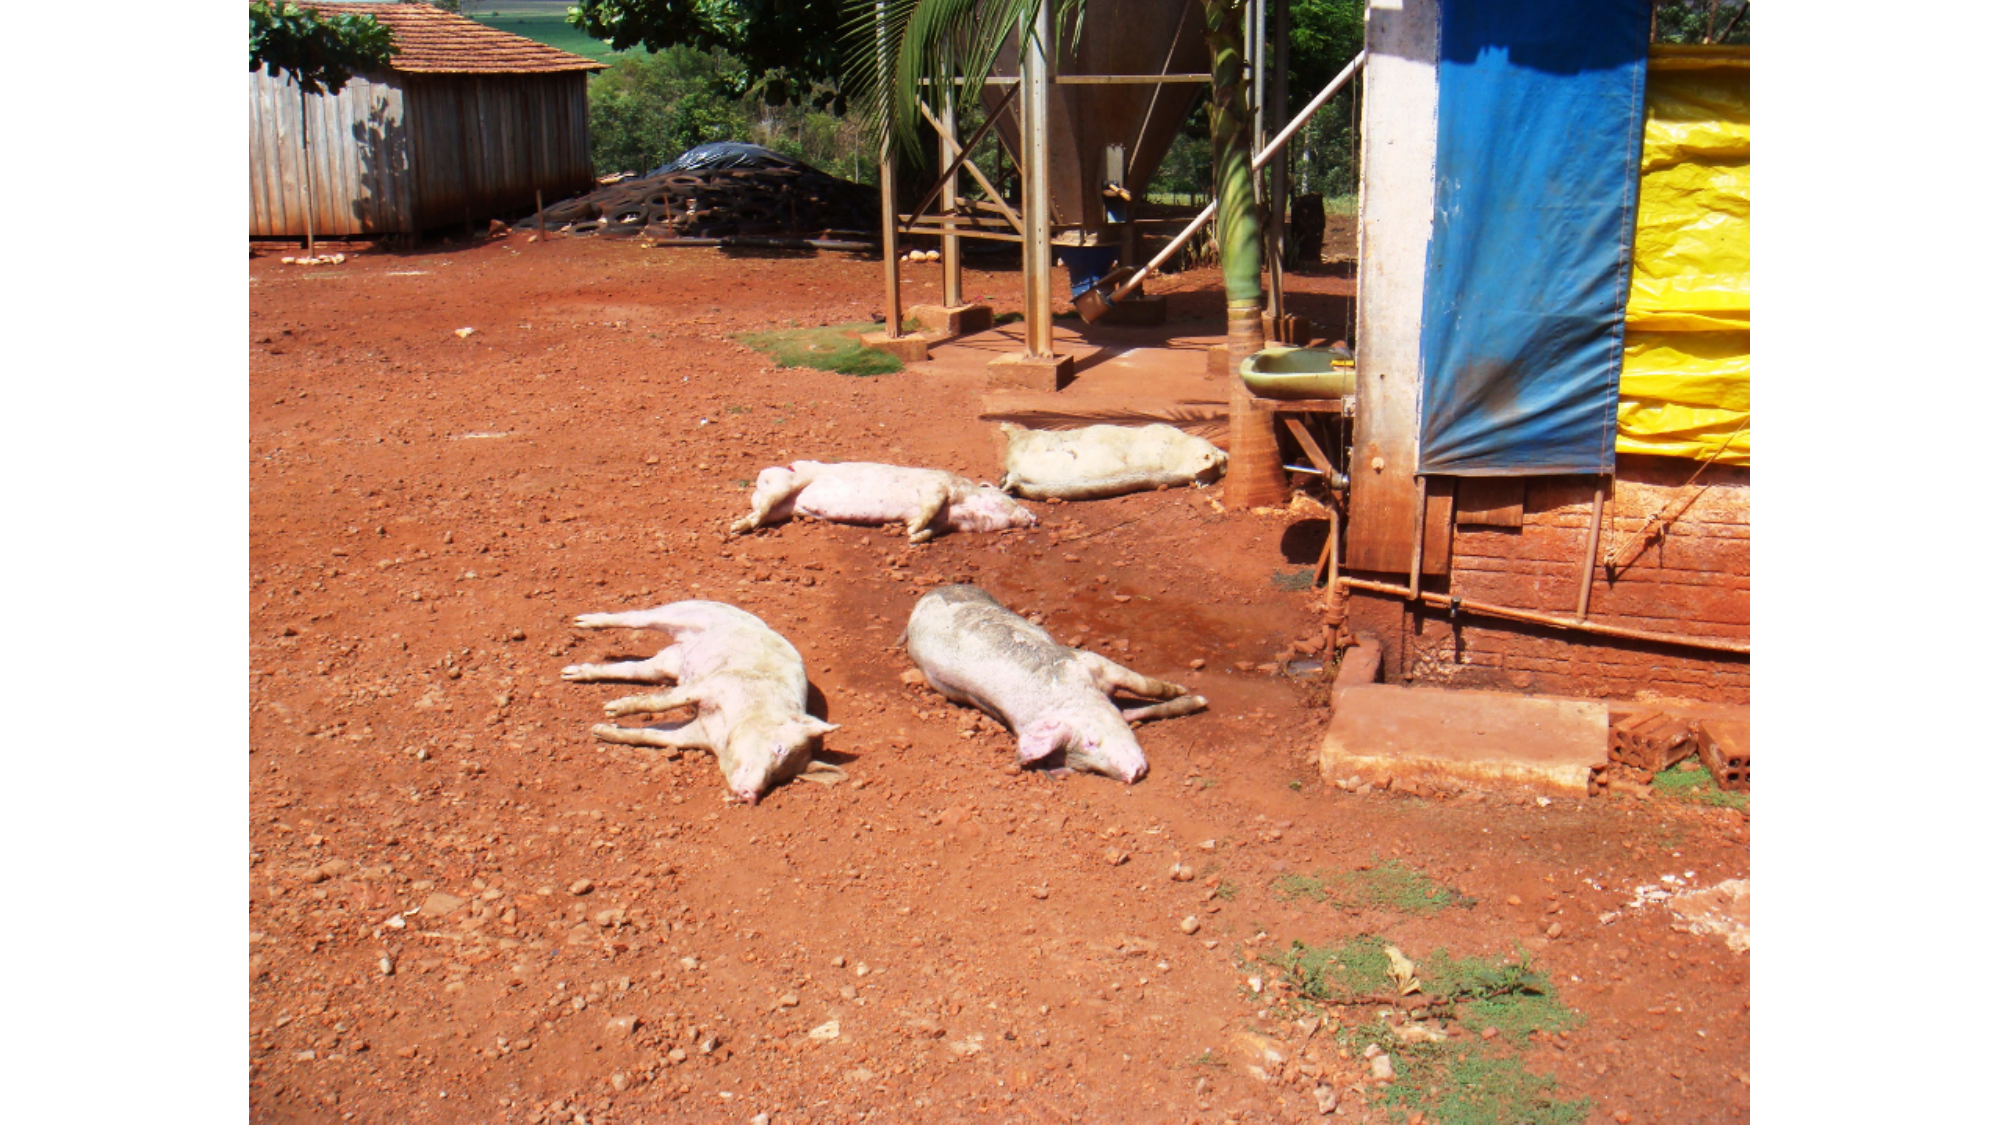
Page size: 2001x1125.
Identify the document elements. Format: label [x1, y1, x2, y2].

picture [249, 0, 1750, 1125]
